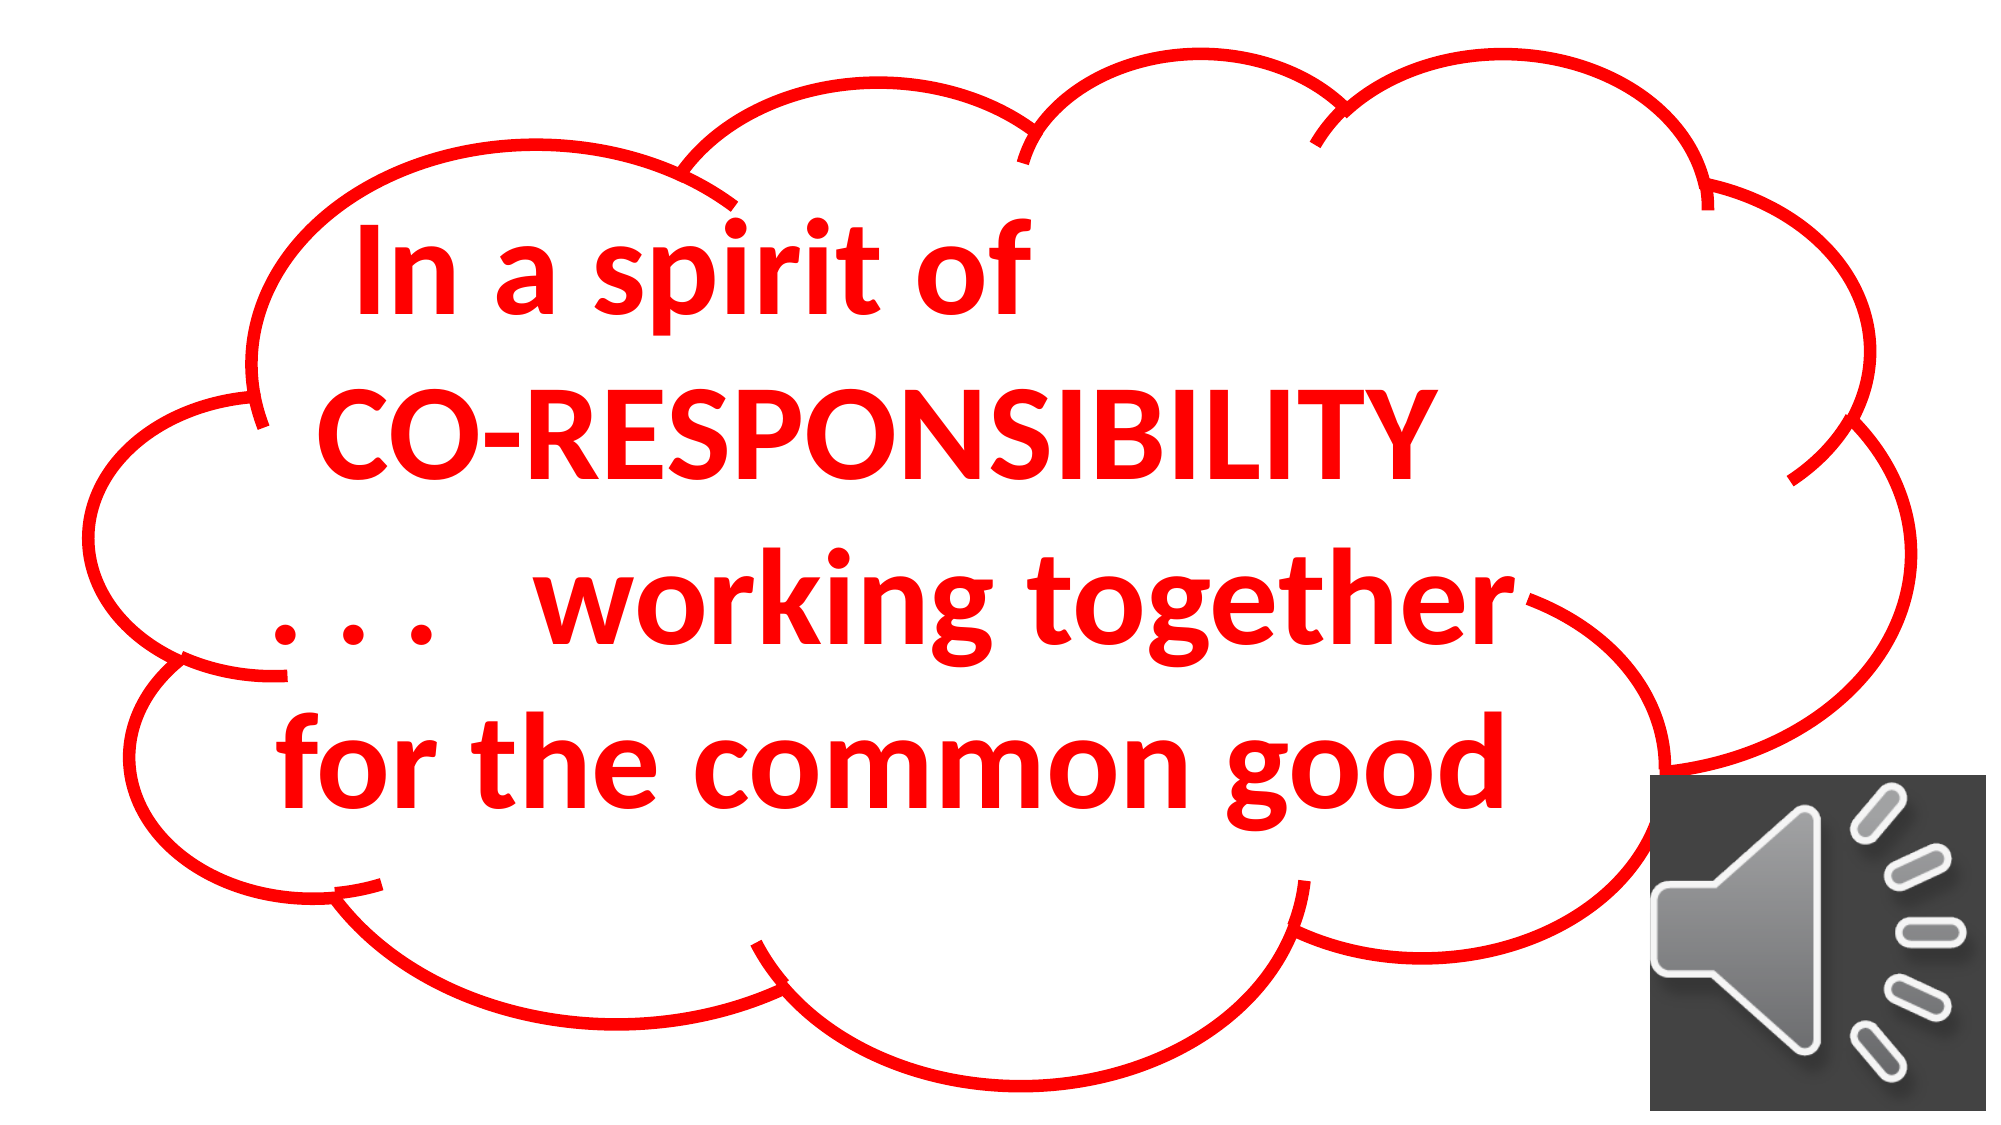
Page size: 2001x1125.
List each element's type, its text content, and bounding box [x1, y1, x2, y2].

text_box [87, 52, 1913, 1088]
picture [1648, 773, 1987, 1112]
text_box In a spirit of CO-RESPONSIBILITY . . . working together for the common good [187, 169, 400, 410]
